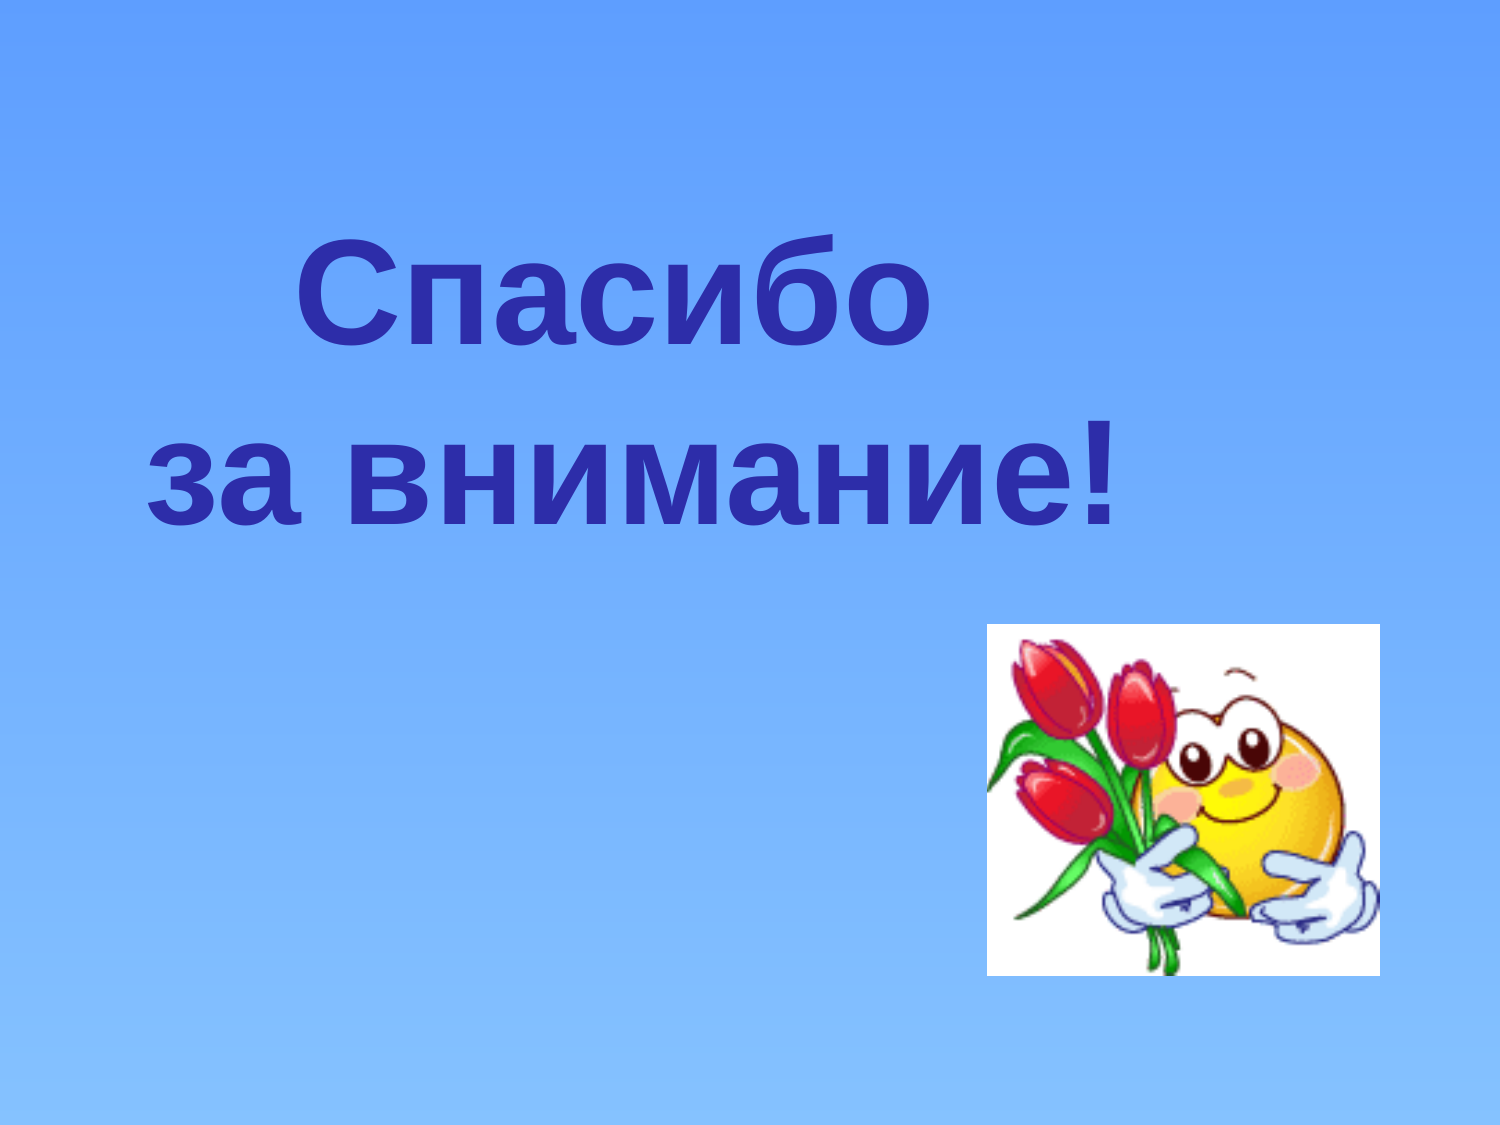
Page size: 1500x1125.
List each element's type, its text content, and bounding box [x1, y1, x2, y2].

picture [987, 624, 1380, 976]
text_box Спасибо за внимание! [129, 187, 1141, 563]
